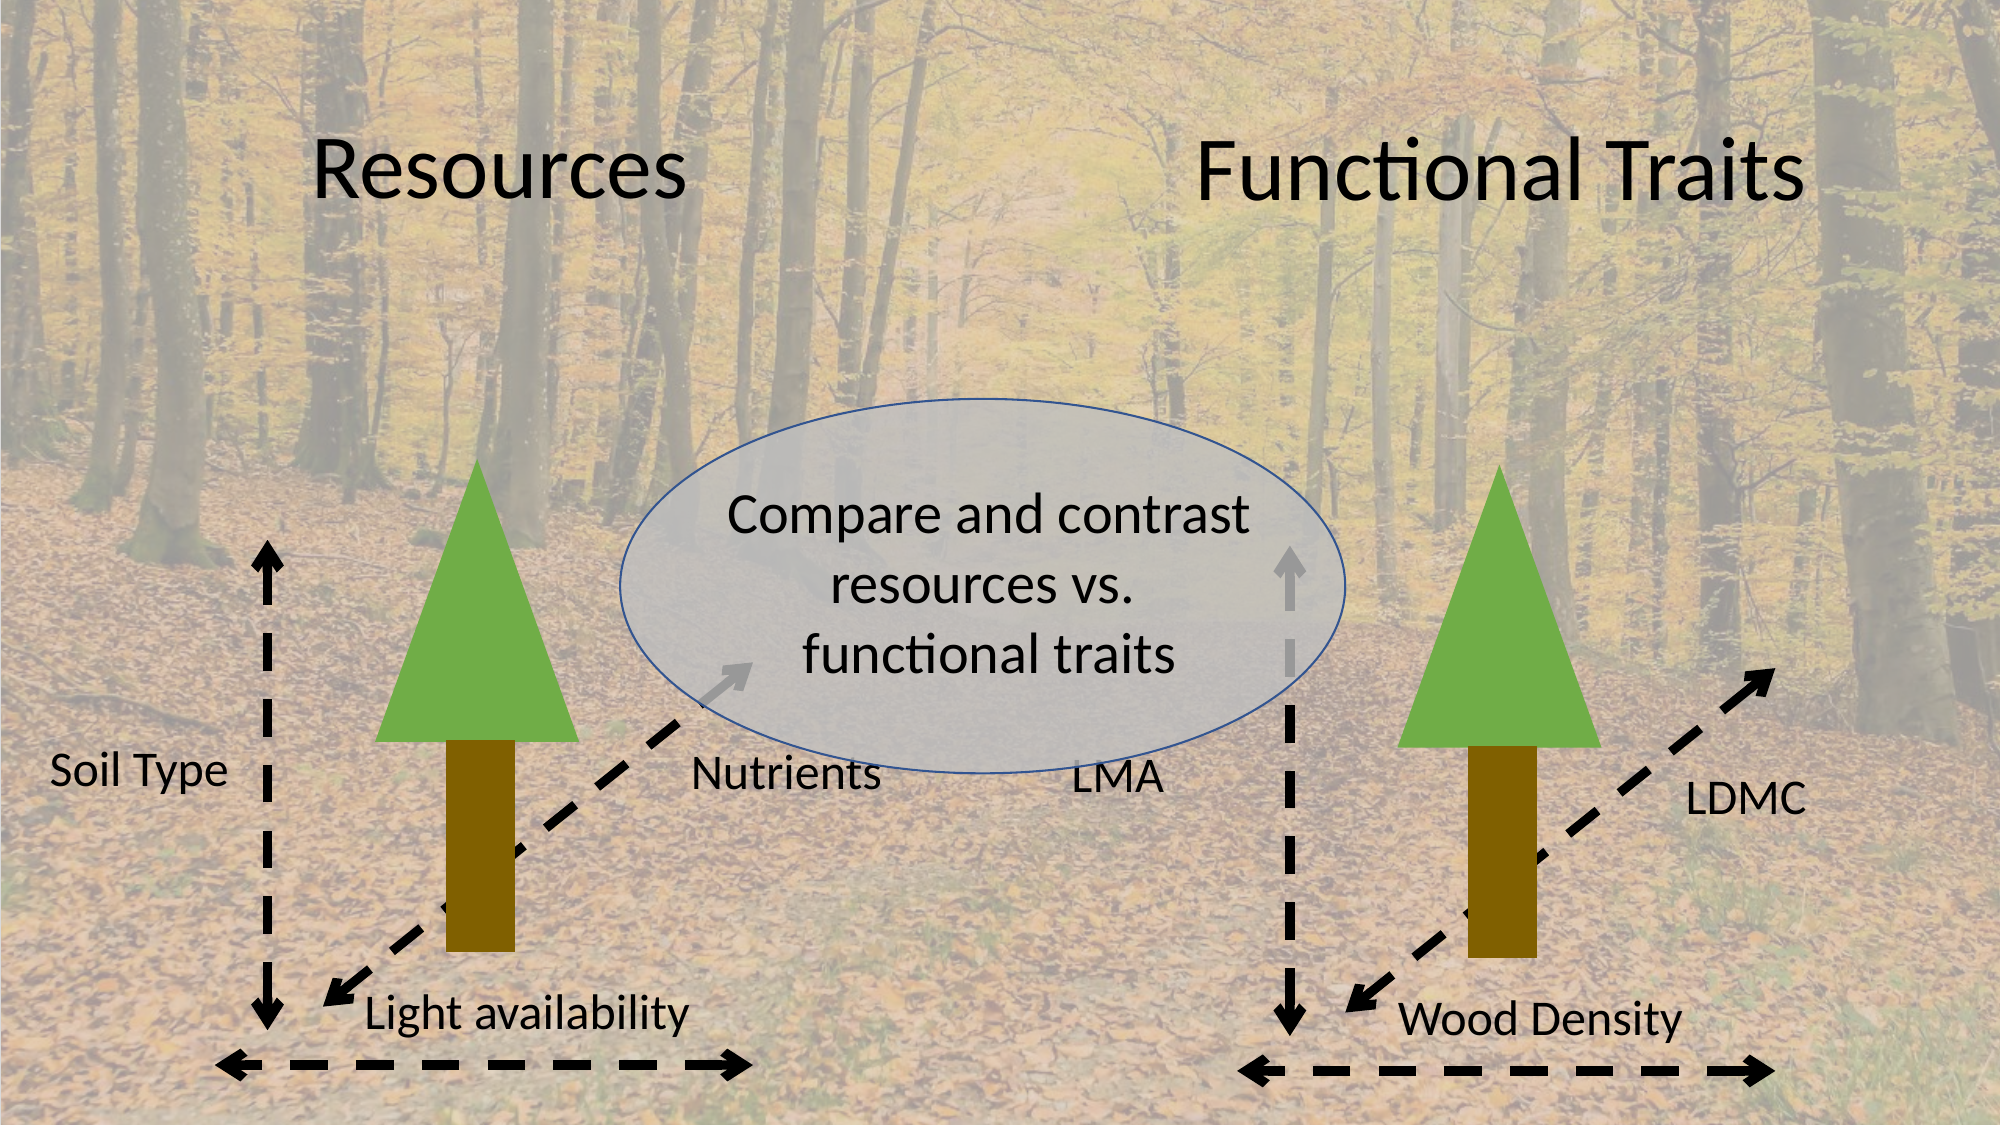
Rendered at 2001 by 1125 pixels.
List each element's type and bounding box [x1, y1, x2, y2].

text_box [322, 662, 753, 1007]
text_box [1398, 467, 1601, 958]
picture [0, 0, 2000, 1125]
text_box [1345, 668, 1776, 1013]
text_box [376, 461, 578, 952]
